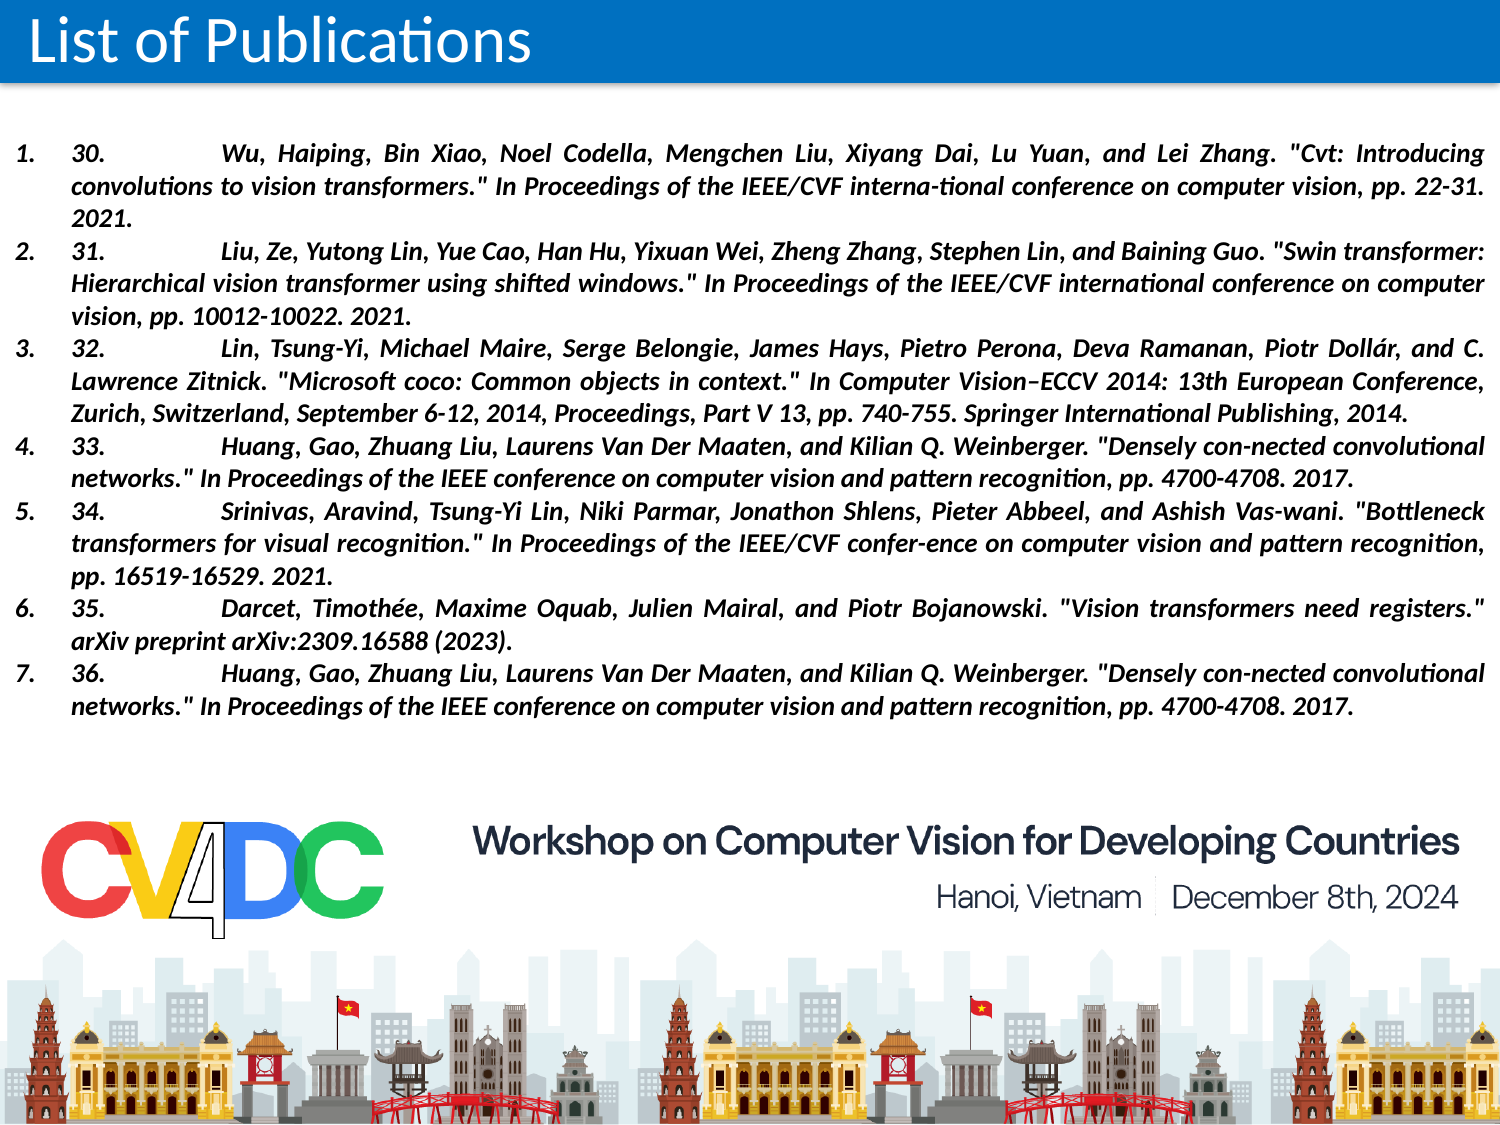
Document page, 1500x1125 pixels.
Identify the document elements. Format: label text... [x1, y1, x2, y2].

text_box 30. Wu, Haiping, Bin Xiao, Noel Codella, Mengchen Liu, Xiyang Dai, Lu Yuan, and Lei Zhang. "Cvt: Introducing convolutions to vision transformers." In Proceedings of the IEEE/CVF interna-tional conference on computer vision, pp. 22-31. 2021. 31. Liu, Ze, Yutong Lin, Yue Cao, Han Hu, Yixuan Wei, Zheng Zhang, Stephen Lin, and Baining Guo. "Swin transformer: Hierarchical vision transformer using shifted windows." In Proceedings of the IEEE/CVF international conference on computer vision, pp. 10012-10022. 2021. 32. Lin, Tsung-Yi, Michael Maire, Serge Belongie, James Hays, Pietro Perona, Deva Ramanan, Piotr Dollár, and C. Lawrence Zitnick. "Microsoft coco: Common objects in context." In Computer Vision–ECCV 2014: 13th European Conference, Zurich, Switzerland, September 6-12, 2014, Proceedings, Part V 13, pp. 740-755. Springer International Publishing, 2014. 33. Huang, Gao, Zhuang Liu, Laurens Van Der Maaten, and Kilian Q. Weinberger. "Densely con-nected convolutional networks." In Proceedings of the IEEE conference on computer vision and pattern recognition, pp. 4700-4708. 2017. 34. Srinivas, Aravind, Tsung-Yi Lin, Niki Parmar, Jonathon Shlens, Pieter Abbeel, and Ashish Vas-wani. "Bottleneck transformers for visual recognition." In Proceedings of the IEEE/CVF confer-ence on computer vision and pattern recognition, pp. 16519-16529. 2021. 35. Darcet, Timothée, Maxime Oquab, Julien Mairal, and Piotr Bojanowski. "Vision transformers need registers." arXiv preprint arXiv:2309.16588 (2023). 36. Huang, Gao, Zhuang Liu, Laurens Van Der Maaten, and Kilian Q. Weinberger. "Densely con-nected convolutional networks." In Proceedings of the IEEE conference on computer vision and pattern recognition, pp. 4700-4708. 2017. [0, 128, 1500, 728]
picture [0, 803, 1500, 1125]
text_box List of Publications [14, 0, 965, 83]
